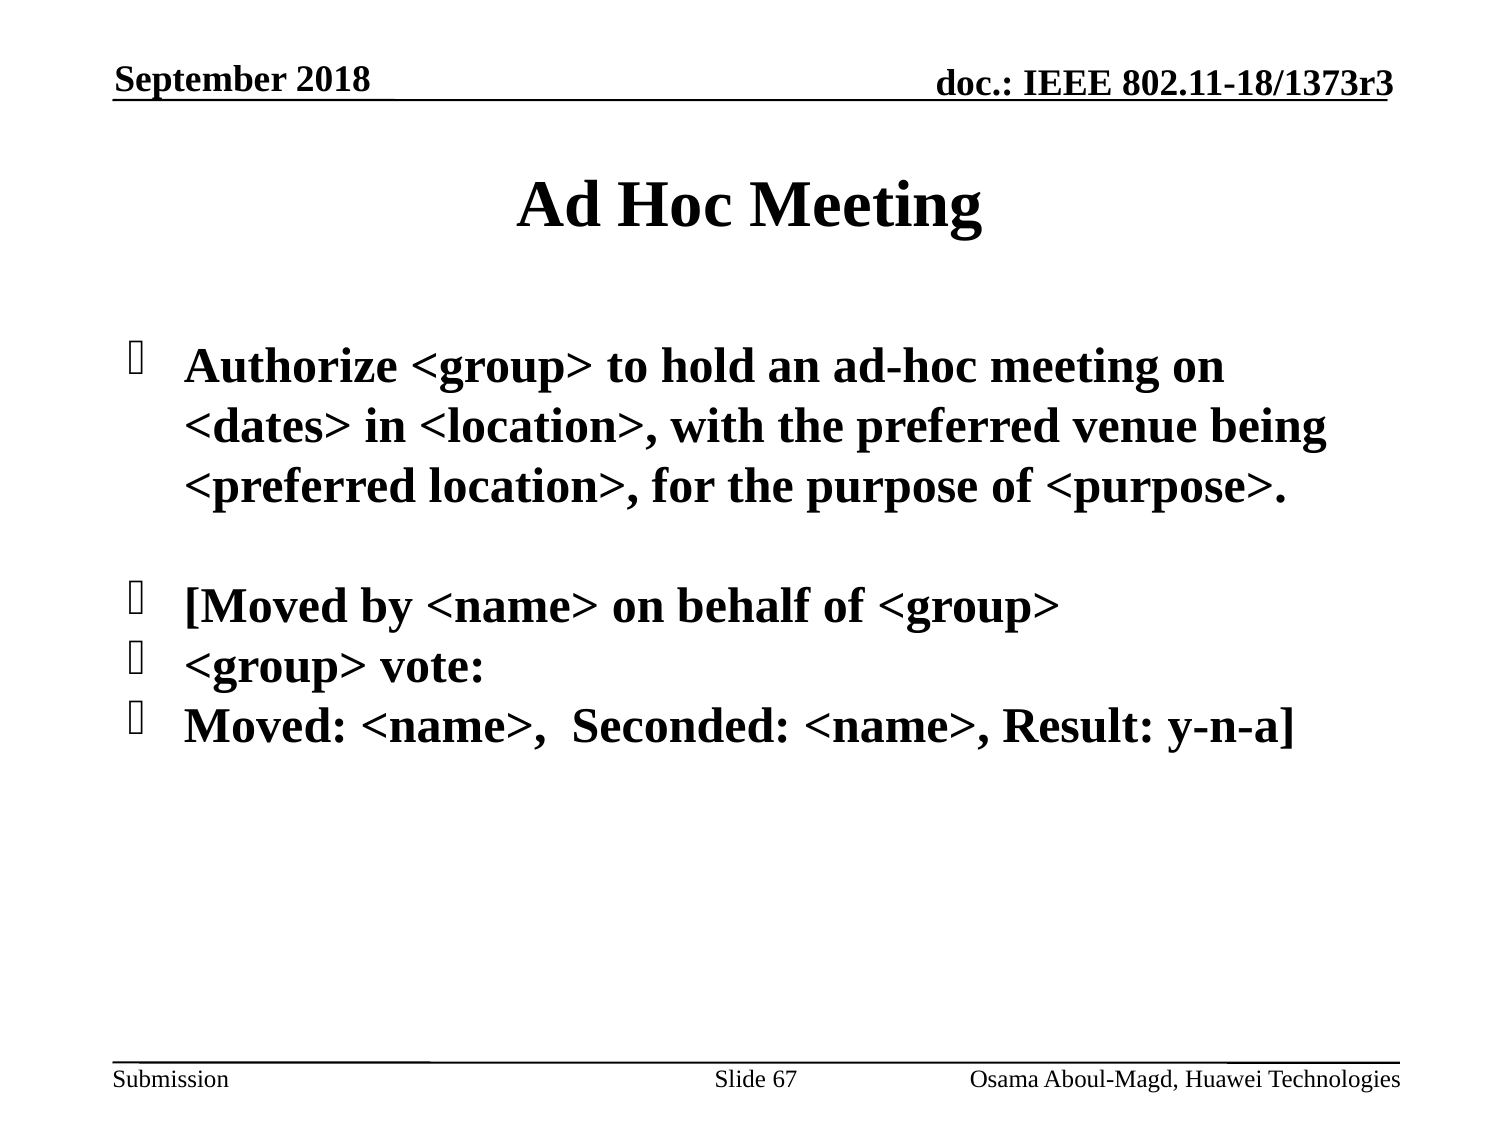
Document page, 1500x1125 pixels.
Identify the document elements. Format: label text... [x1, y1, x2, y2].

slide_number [114, 54, 423, 100]
footer Osama Aboul-Magd, Huawei Technologies [878, 1061, 1402, 1093]
title Ad Hoc Meeting [112, 112, 1388, 288]
slide_number Slide 67 [712, 1061, 800, 1123]
list Authorize <group> to hold an ad-hoc meeting on <dates> in <location>, with the preferred venue being <preferred location>, for the purpose of <purpose>. [Moved by <name> on behalf of <group> <group> vote: Moved: <name>, Seconded: <name>, Result: y-n-a] [112, 324, 1388, 1000]
